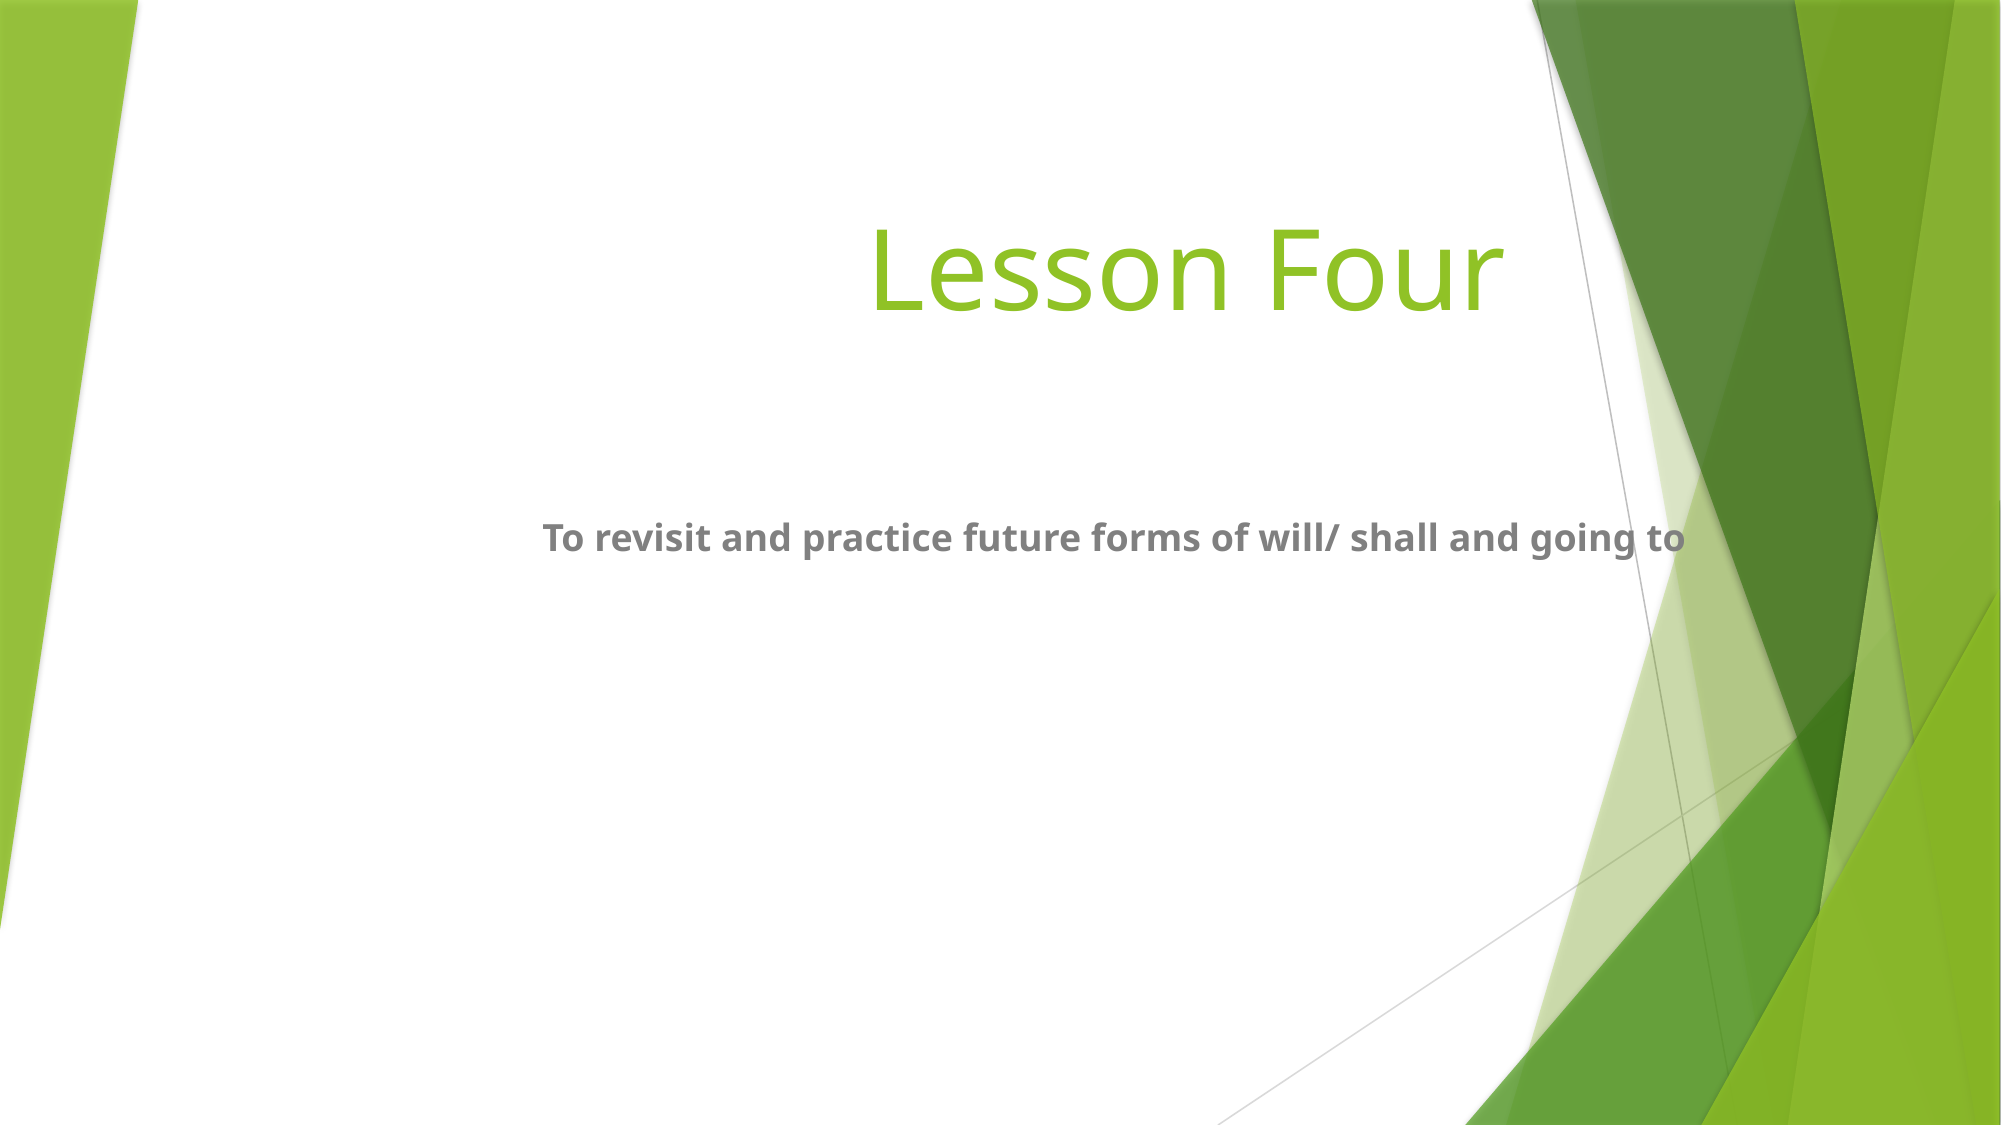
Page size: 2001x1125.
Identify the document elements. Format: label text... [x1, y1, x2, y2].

subtitle To revisit and practice future forms of will/ shall and going to [503, 506, 1703, 845]
title Lesson Four [247, 187, 1522, 341]
